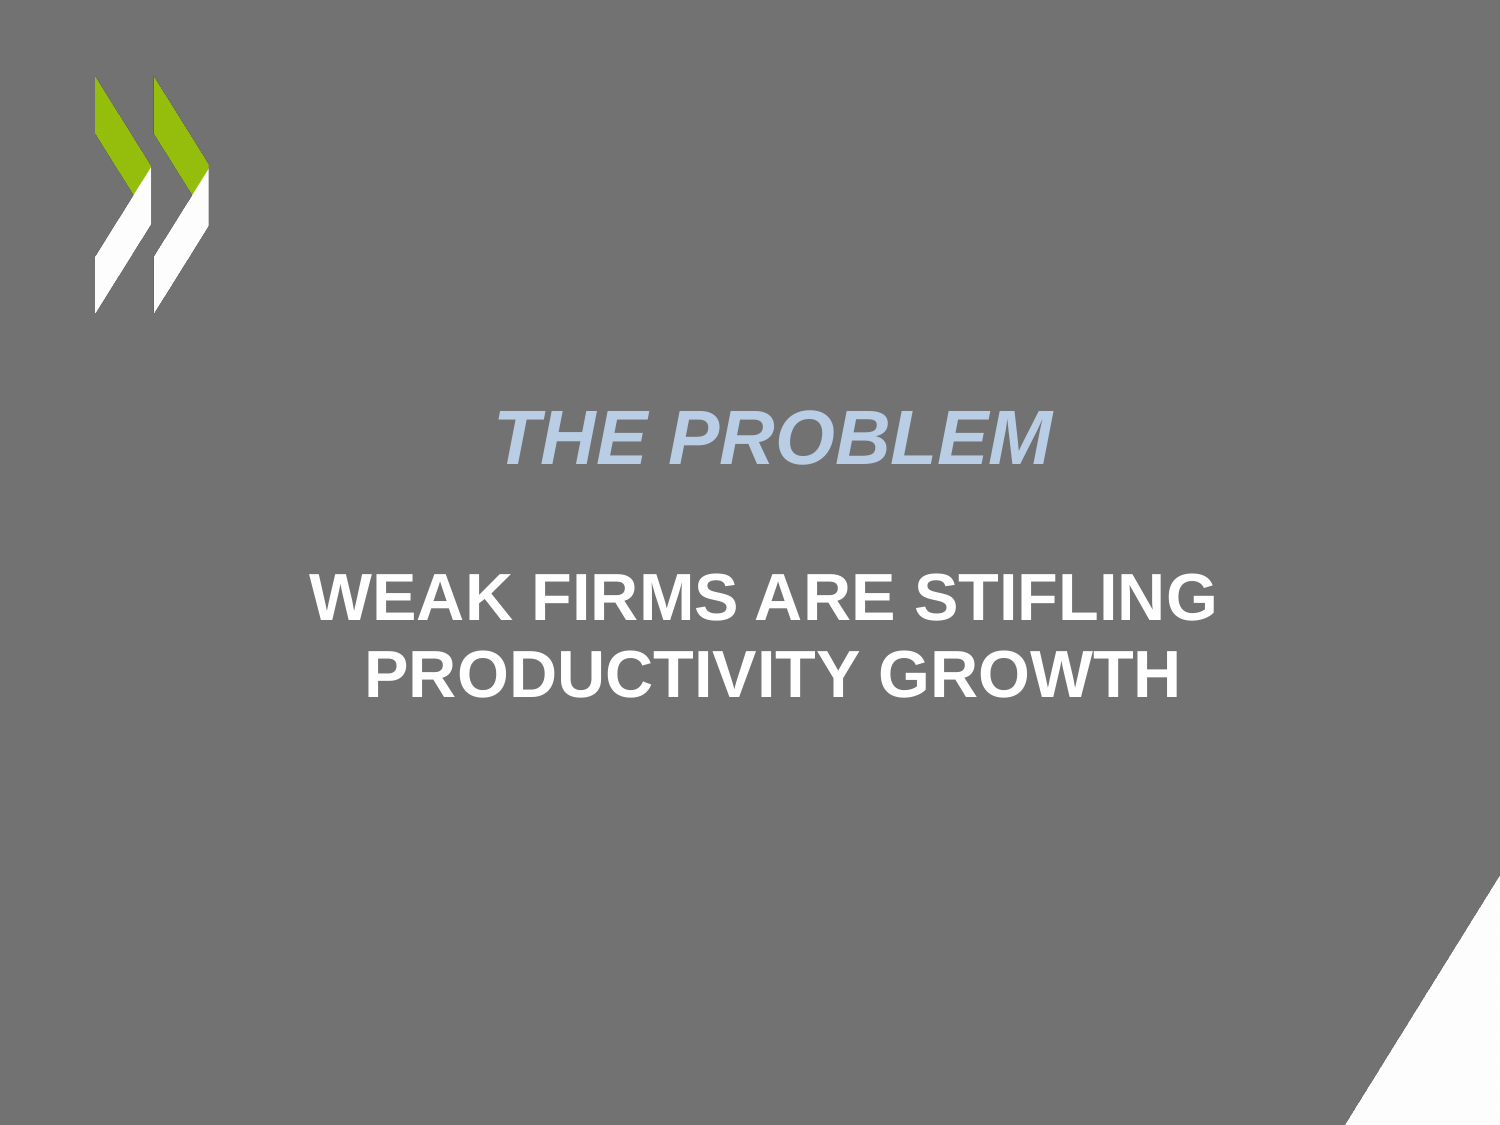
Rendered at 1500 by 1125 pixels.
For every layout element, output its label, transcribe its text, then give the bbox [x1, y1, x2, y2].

title The problem weak firms are stifling productivity growth [230, 393, 1317, 721]
